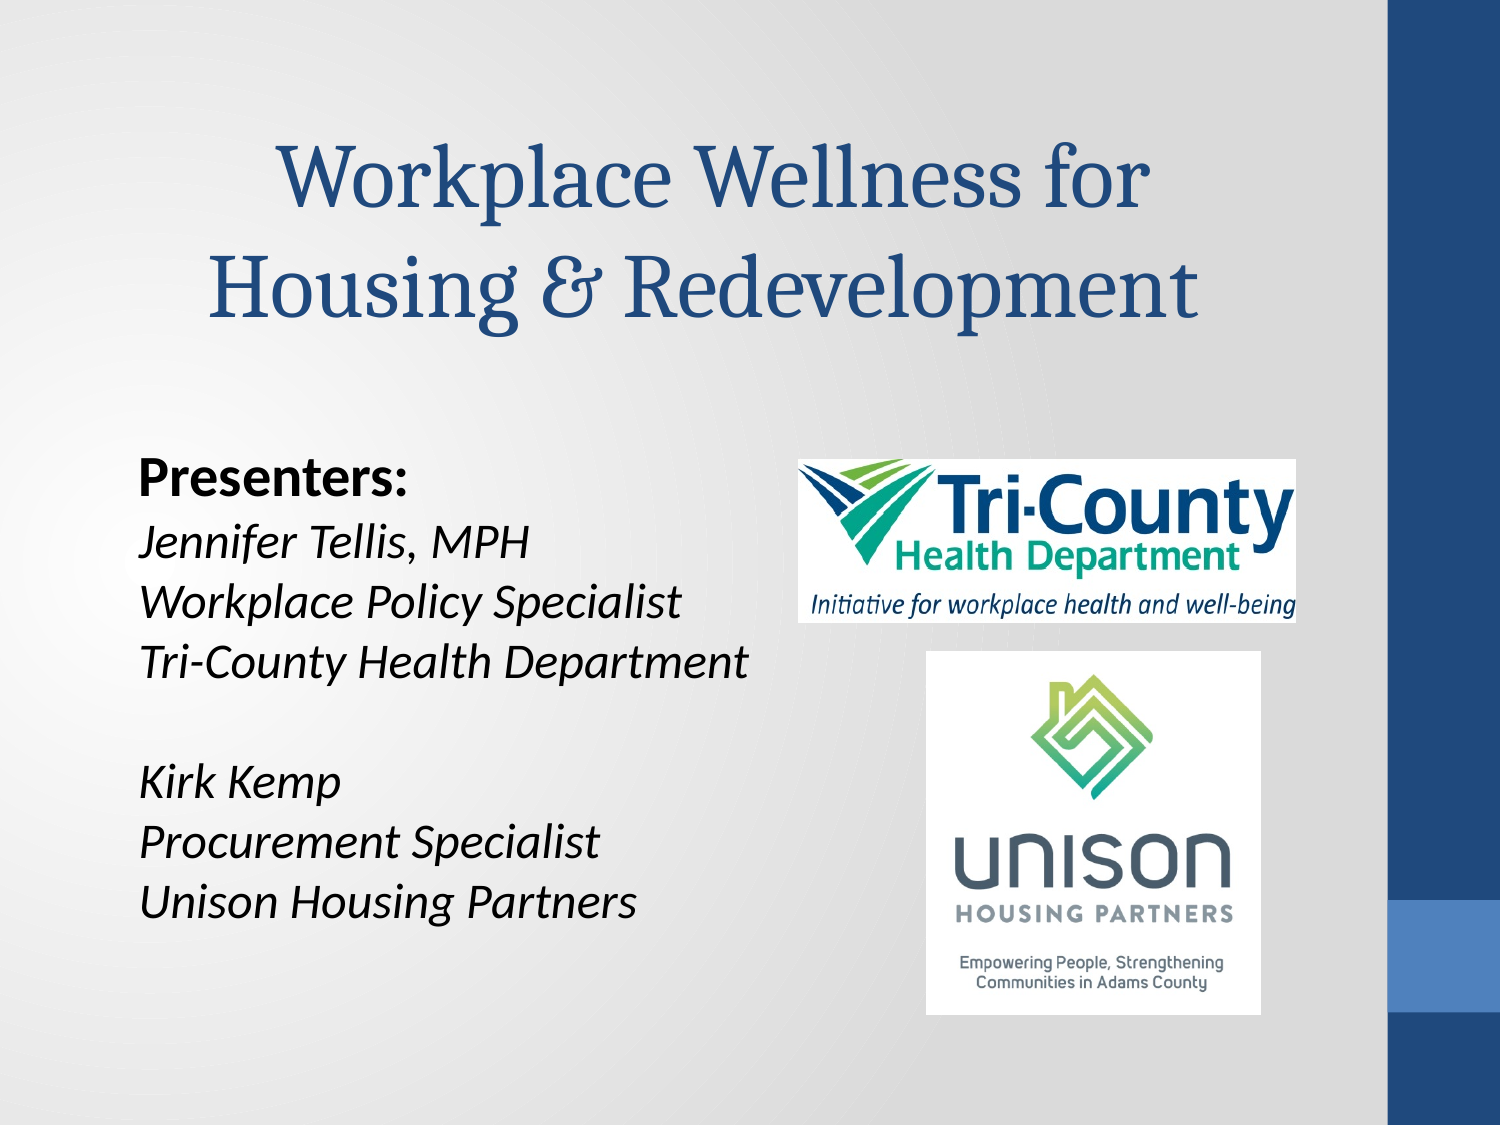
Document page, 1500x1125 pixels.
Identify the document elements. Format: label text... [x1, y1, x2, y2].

text_box Workplace Wellness for Housing & Redevelopment [139, 108, 1288, 343]
picture [797, 459, 1296, 624]
list Presenters: Jennifer Tellis, MPH Workplace Policy Specialist Tri-County Health Department Kirk Kemp Procurement Specialist Unison Housing Partners [123, 459, 1216, 936]
picture [926, 651, 1262, 1016]
